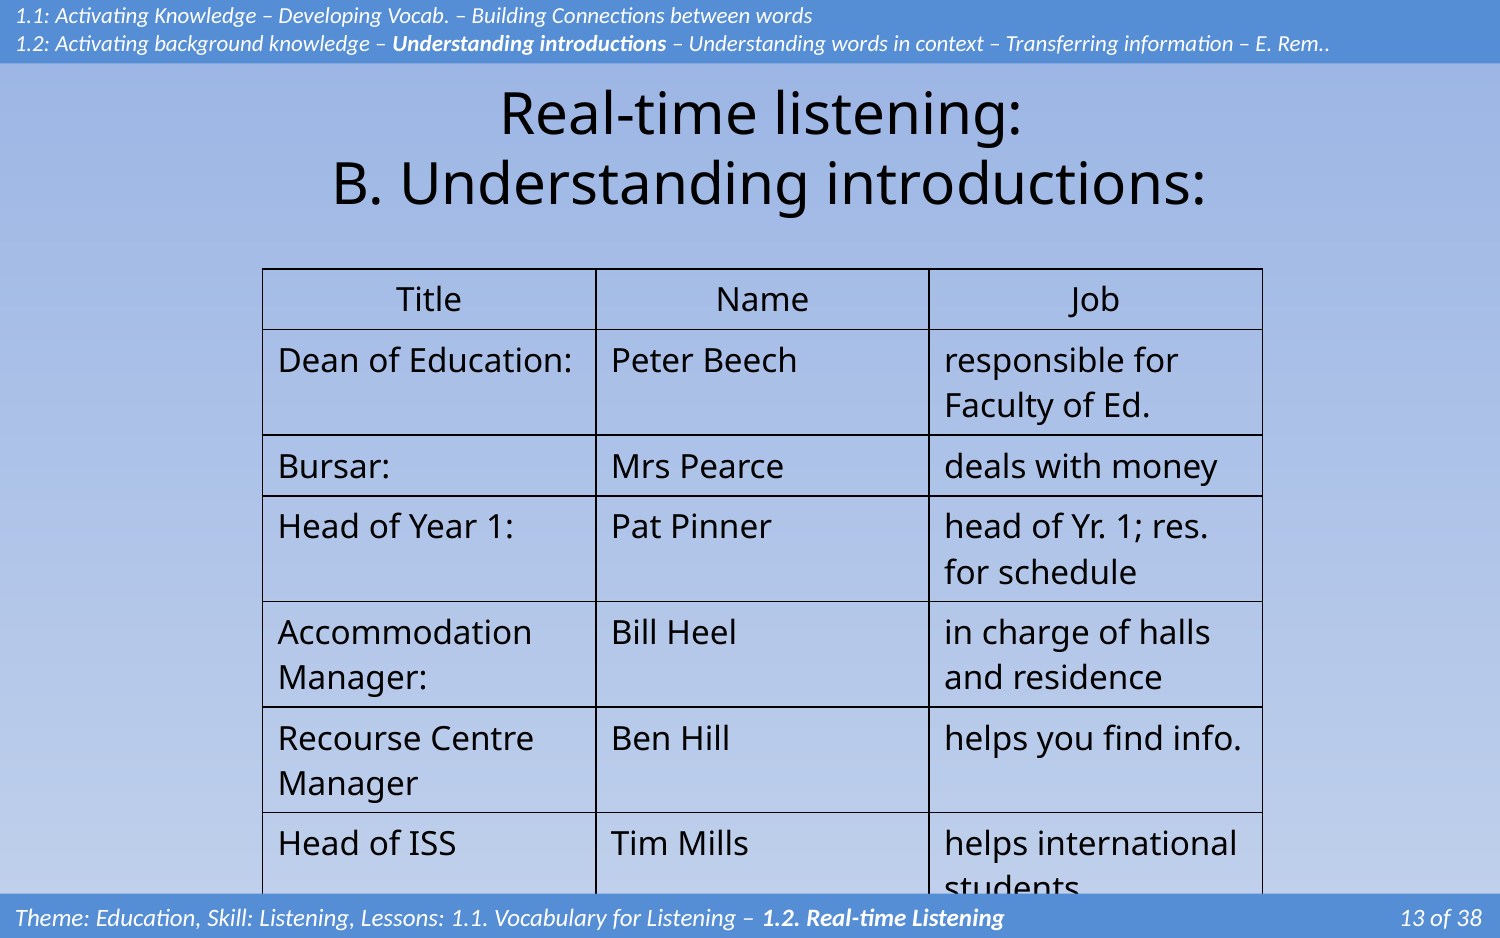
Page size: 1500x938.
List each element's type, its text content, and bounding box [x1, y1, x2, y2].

table_cell Ben Hill [597, 708, 928, 812]
table_cell Head of ISS [263, 813, 595, 893]
table_cell Mrs Pearce [597, 436, 928, 495]
table_cell Dean of Education: [263, 330, 595, 434]
table_cell helps international students [930, 813, 1262, 893]
table_cell responsible for Faculty of Ed. [930, 330, 1262, 434]
table_header Job [930, 270, 1262, 329]
table_cell Recourse Centre Manager [263, 708, 595, 812]
table_header Name [597, 270, 928, 329]
table_cell Bursar: [263, 436, 595, 495]
title Real-time listening: B. Understanding introductions: [123, 64, 1399, 247]
table_cell head of Yr. 1; res. for schedule [930, 497, 1262, 601]
table_cell in charge of halls and residence [930, 602, 1262, 706]
table_cell helps you find info. [930, 708, 1262, 812]
table_header Title [263, 270, 595, 329]
table_cell deals with money [930, 436, 1262, 495]
table_cell Accommodation Manager: [263, 602, 595, 706]
table_cell Peter Beech [597, 330, 928, 434]
table_cell Head of Year 1: [263, 497, 595, 601]
table_cell Bill Heel [597, 602, 928, 706]
table_cell Pat Pinner [597, 497, 928, 601]
text_box 1.1: Activating Knowledge – Developing Vocab. – Building Connections between words 1.2: Activating background knowledge – Understanding introductions – Understanding words in context – Transferring information – E. Rem.. [0, 0, 1500, 64]
text_box Theme: Education, Skill: Listening, Lessons: 1.1. Vocabulary for Listening – 1.2. Real-time Listening 13 of 38 [0, 893, 1500, 938]
table_cell Tim Mills [597, 813, 928, 893]
